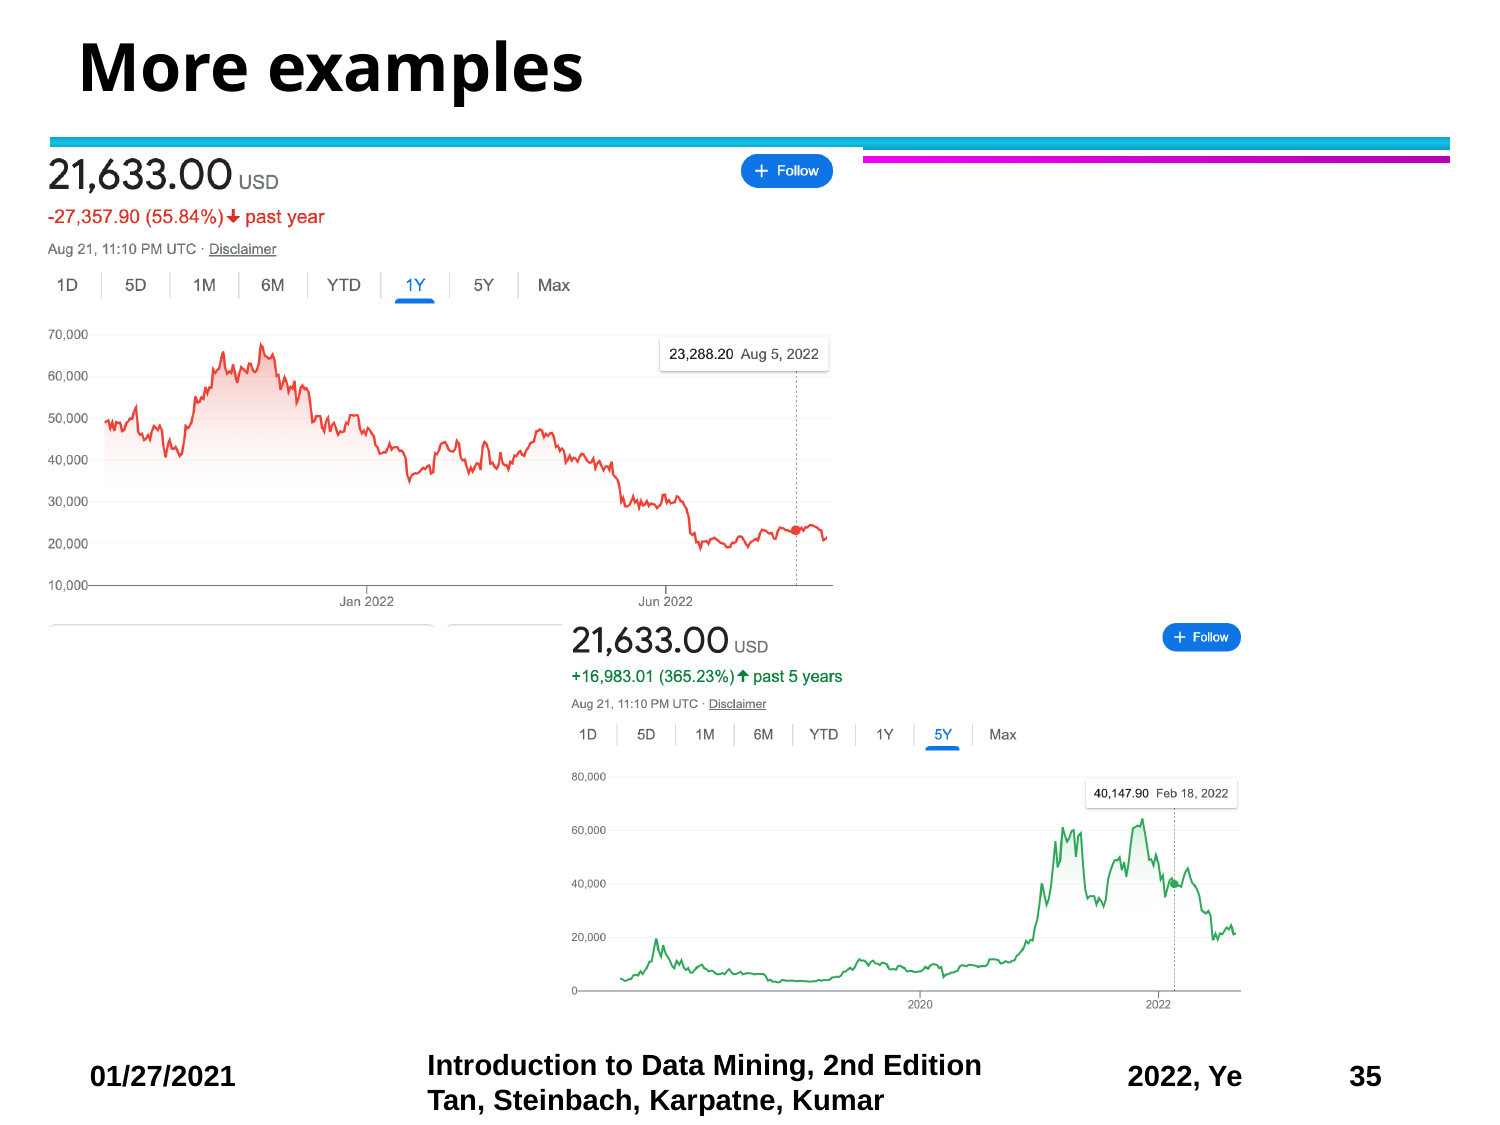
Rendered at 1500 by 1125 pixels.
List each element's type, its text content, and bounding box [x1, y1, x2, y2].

text_box 2022, Ye [1112, 1049, 1258, 1100]
picture [21, 146, 1252, 1022]
title More examples [62, 24, 1421, 113]
